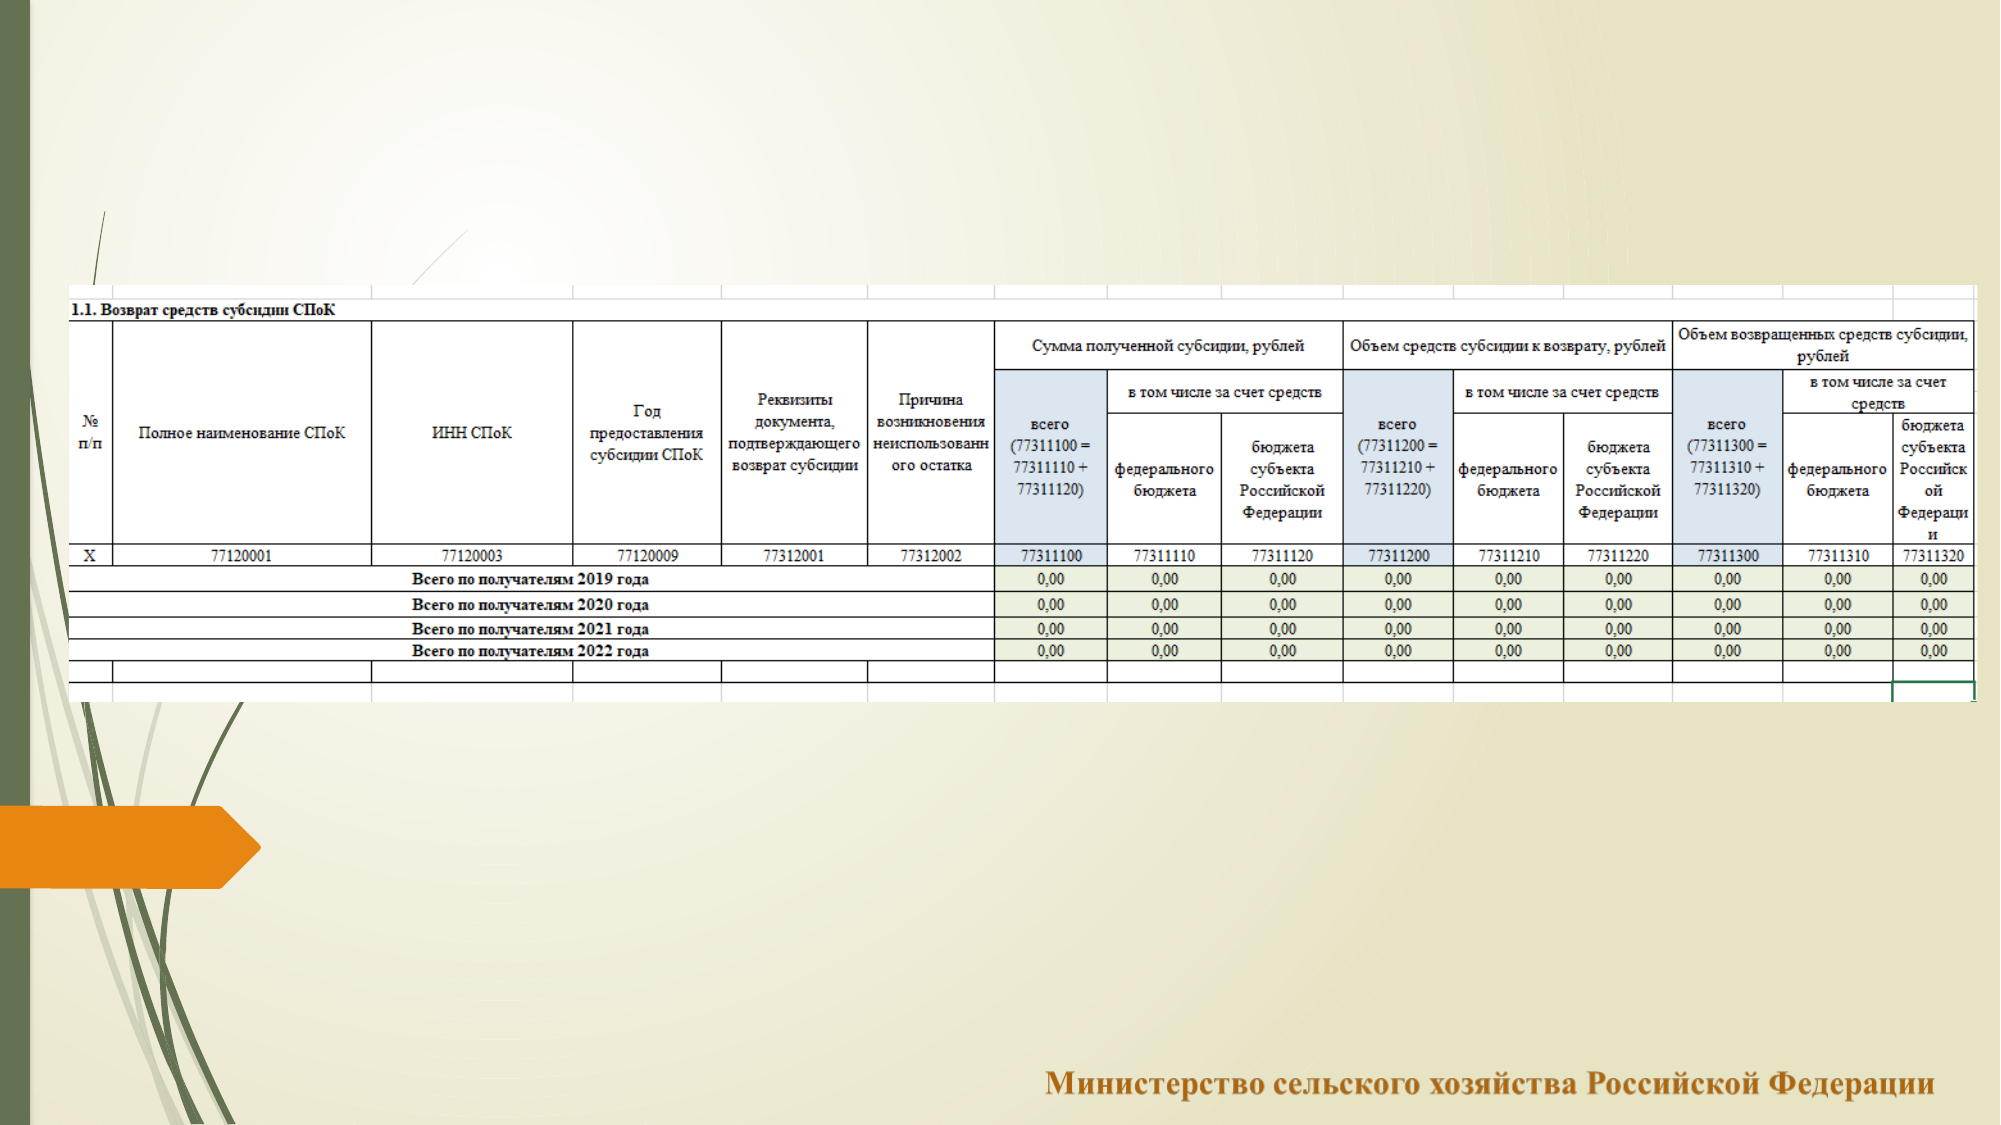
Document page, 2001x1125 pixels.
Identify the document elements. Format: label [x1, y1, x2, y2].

picture [1024, 1051, 1978, 1125]
picture [68, 284, 1978, 702]
